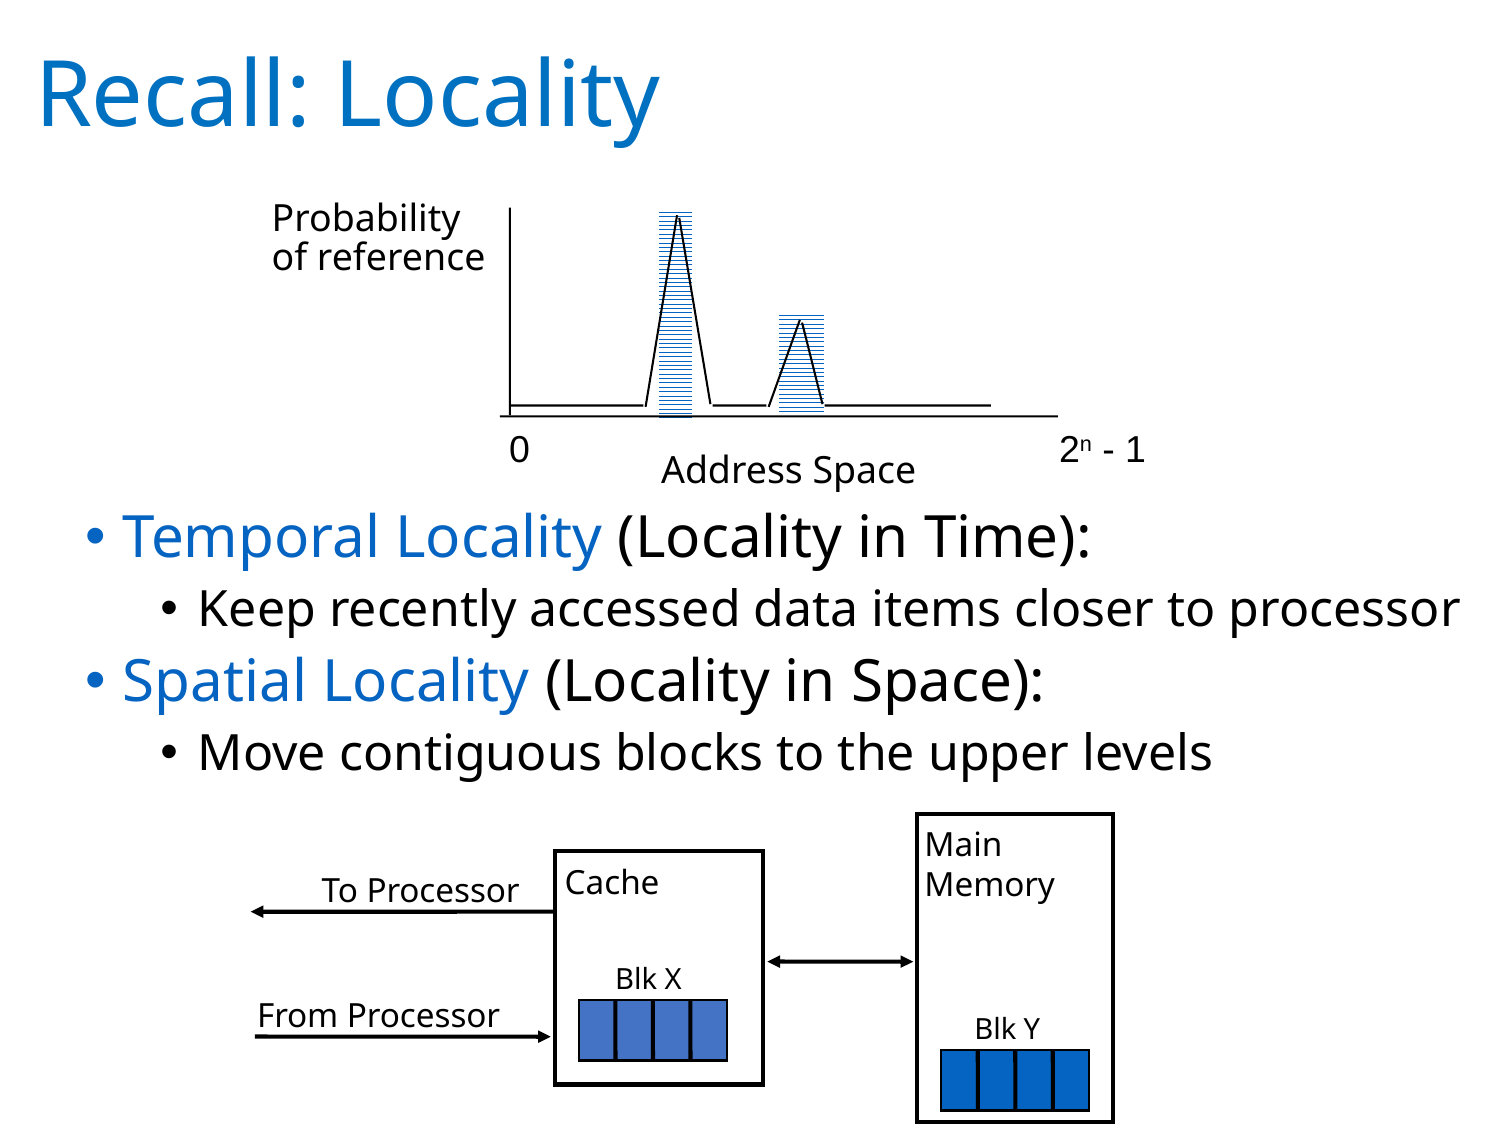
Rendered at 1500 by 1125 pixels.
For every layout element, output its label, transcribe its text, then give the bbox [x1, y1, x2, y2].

list Temporal Locality (Locality in Time): Keep recently accessed data items closer to processor Spatial Locality (Locality in Space): Move contiguous blocks to the upper levels [75, 503, 1475, 1125]
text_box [274, 197, 1158, 496]
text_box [250, 813, 1114, 1123]
title Recall: Locality [24, 43, 1369, 240]
